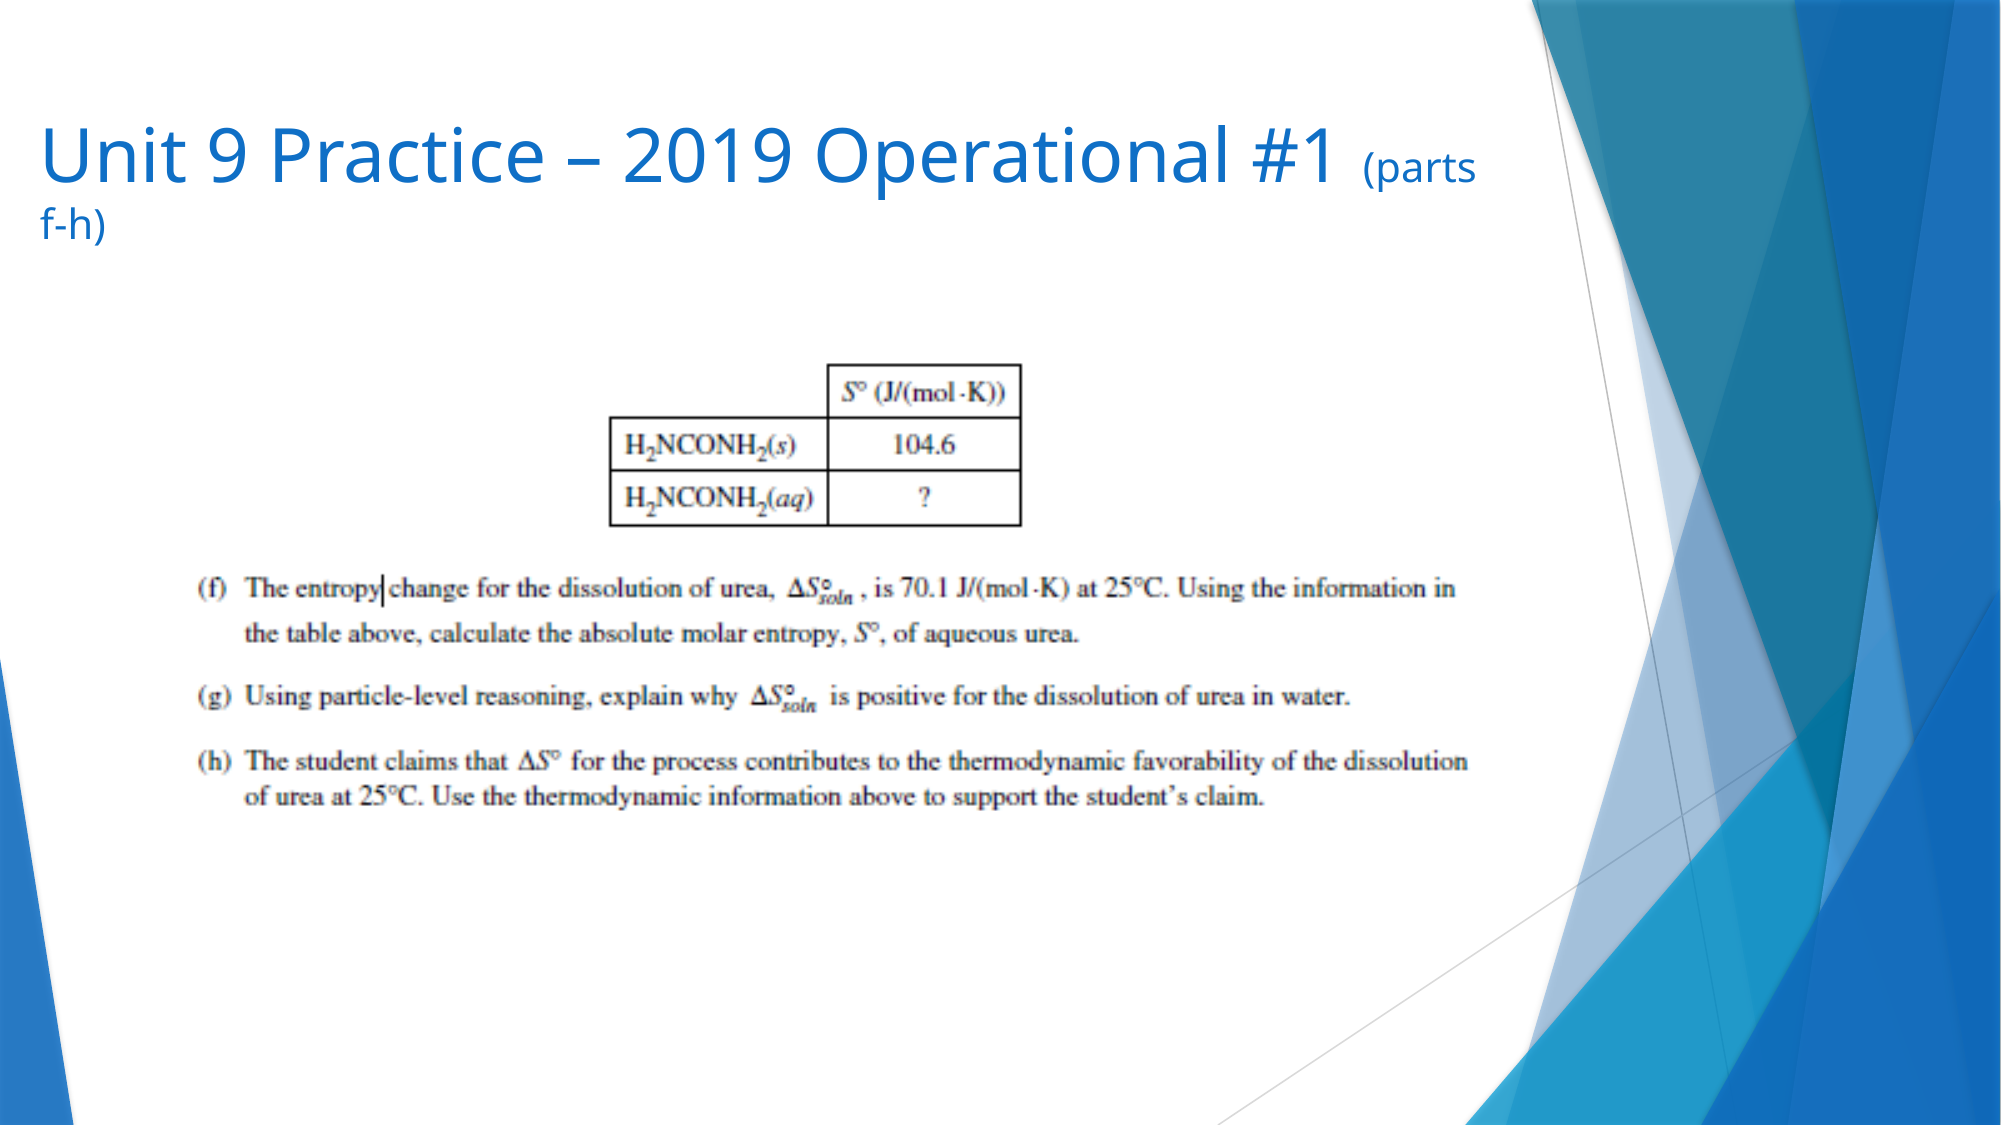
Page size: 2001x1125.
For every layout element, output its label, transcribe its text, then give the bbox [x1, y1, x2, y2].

picture [167, 337, 1509, 836]
title Unit 9 Practice – 2019 Operational #1 (parts f-h) [24, 99, 1522, 317]
